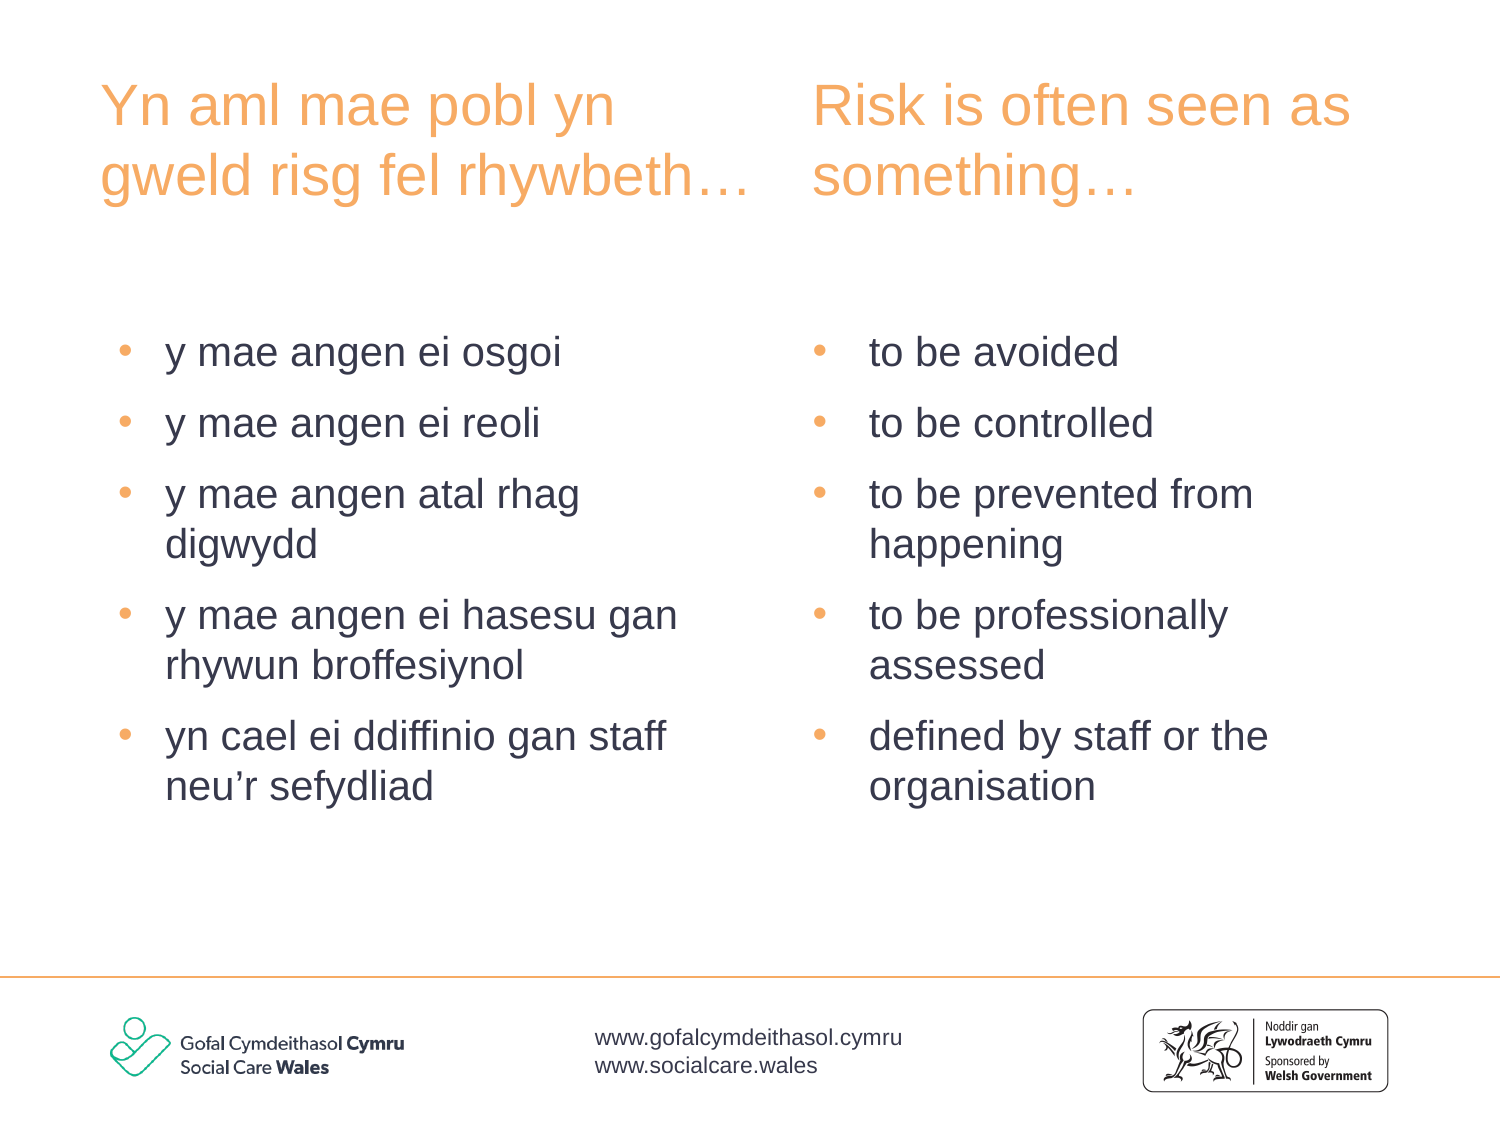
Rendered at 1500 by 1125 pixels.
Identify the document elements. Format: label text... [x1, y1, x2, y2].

list Risk is often seen as something… [797, 59, 1404, 230]
list y mae angen ei osgoi y mae angen ei reoli y mae angen atal rhag digwydd y mae angen ei hasesu gan rhywun broffesiynol yn cael ei ddiffinio gan staff neu’r sefydliad [103, 317, 707, 889]
picture [1137, 995, 1395, 1106]
title Yn aml mae pobl yn gweld risg fel rhywbeth… [85, 59, 781, 230]
list to be avoided to be controlled to be prevented from happening to be professionally assessed defined by staff or the organisation [797, 317, 1404, 889]
